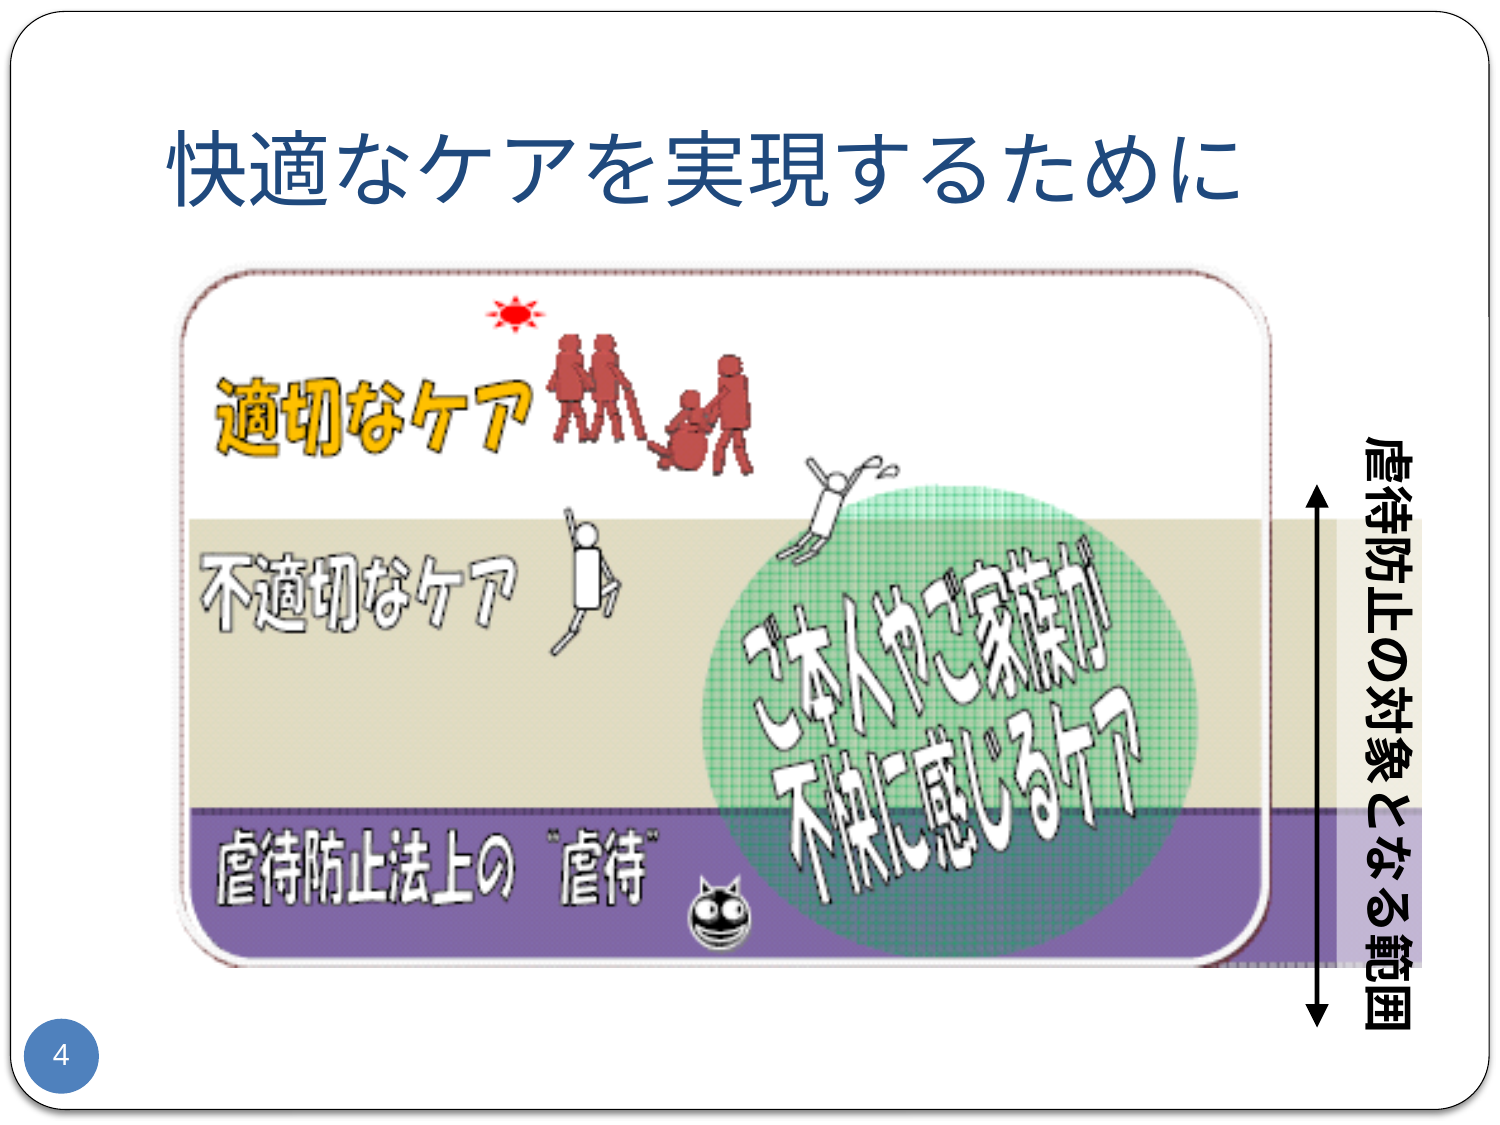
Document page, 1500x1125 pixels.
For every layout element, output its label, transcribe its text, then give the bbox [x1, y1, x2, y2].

slide_number 4 [23, 1018, 99, 1094]
title 快適なケアを実現するために [150, 45, 1425, 233]
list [149, 253, 1426, 972]
text_box [1306, 980, 1328, 1028]
text_box 虐待防止の対象となる範囲 [1336, 977, 1428, 1042]
